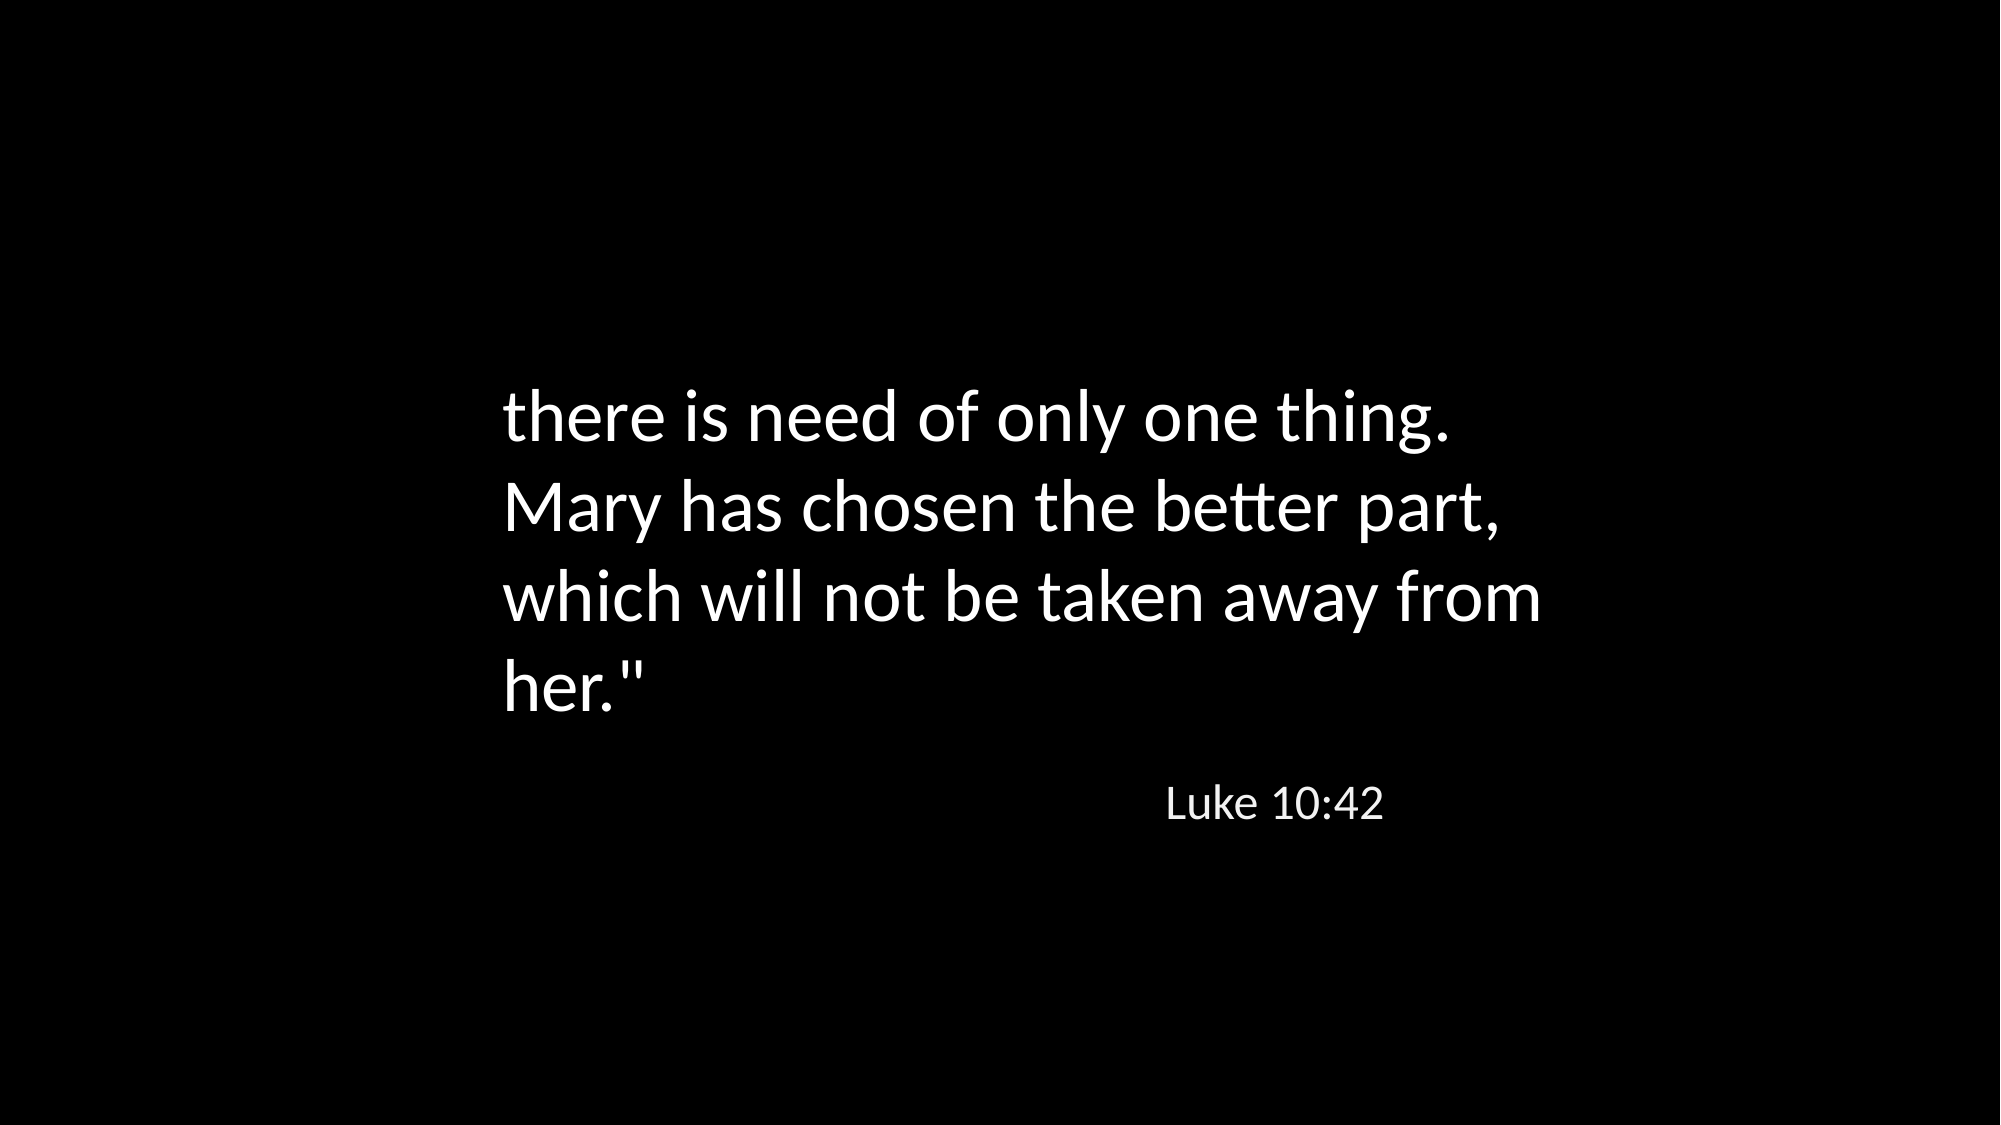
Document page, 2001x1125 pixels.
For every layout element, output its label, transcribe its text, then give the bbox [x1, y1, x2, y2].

text_box Luke 10:42 [999, 762, 1550, 838]
text_box there is need of only one thing. Mary has chosen the better part, which will not be taken away from her." [487, 358, 1625, 734]
